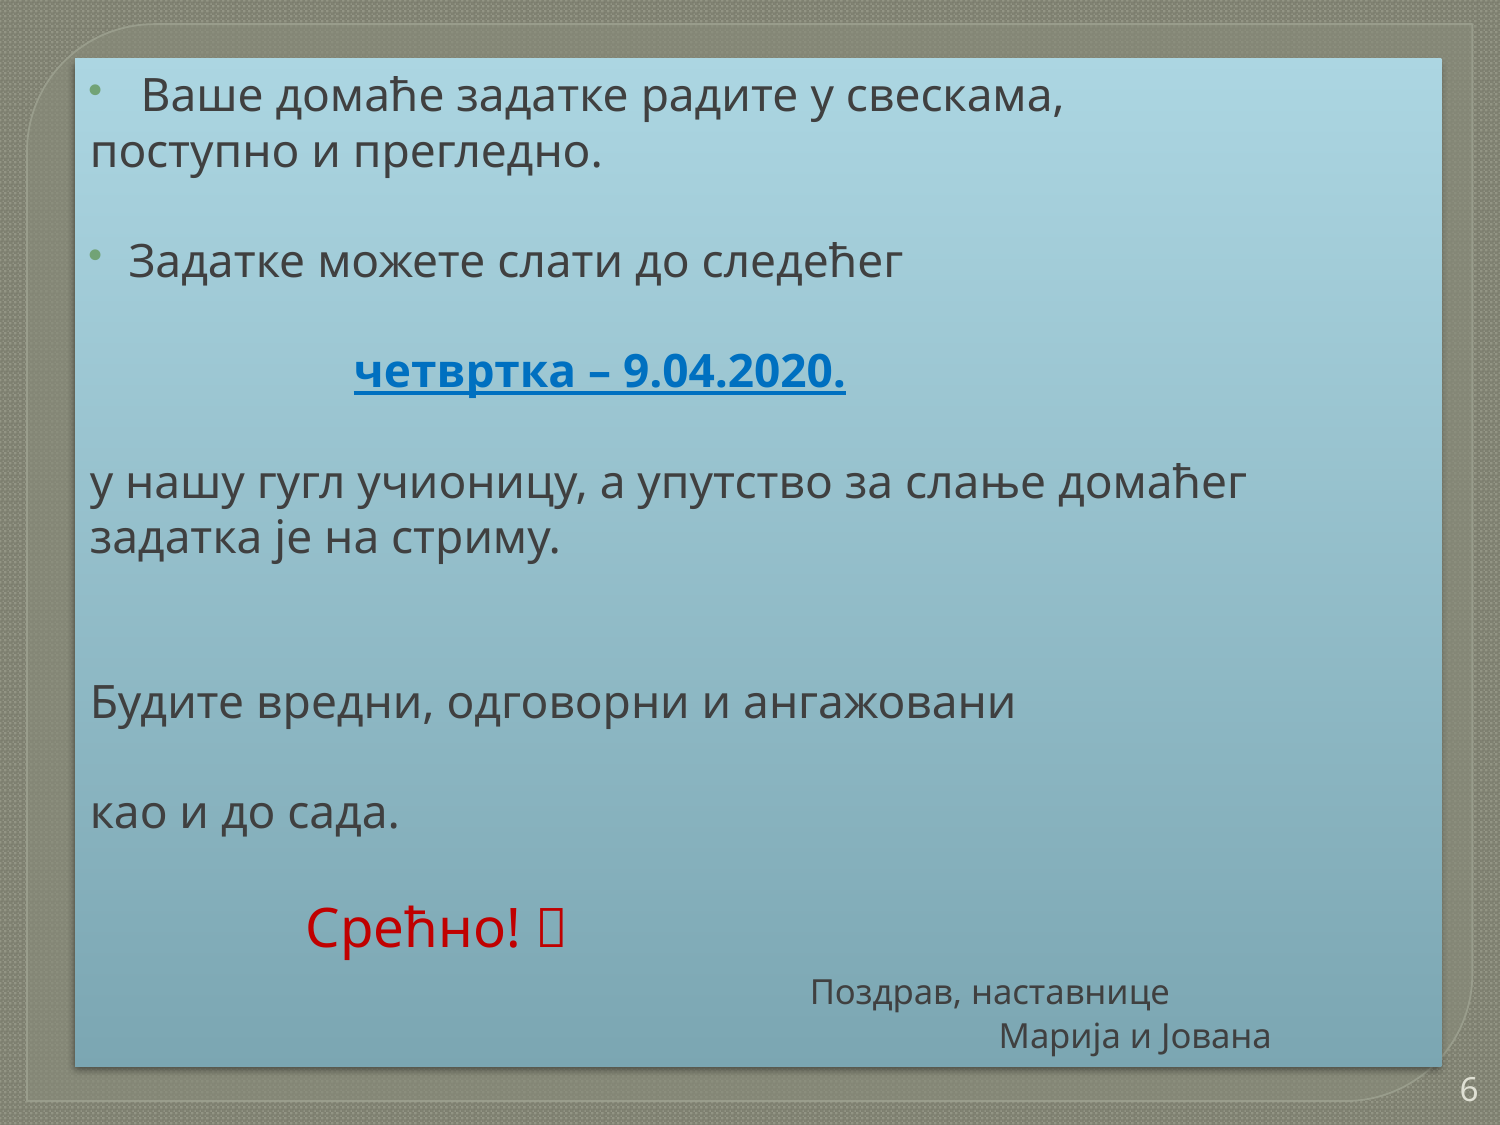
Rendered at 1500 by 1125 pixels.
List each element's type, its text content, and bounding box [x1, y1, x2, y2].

list Ваше домаће задатке радите у свескама, поступно и прегледно. Задатке можете слати до следећег четвртка – 9.04.2020. у нашу гугл учионицу, а упутство за слање домаћег задатка је на стриму. Будите вредни, одговорни и ангажовани као и до сада. Срећно!  Поздрав, наставнице Марија и Јована [75, 58, 1442, 1067]
slide_number 6 [1417, 1068, 1494, 1114]
